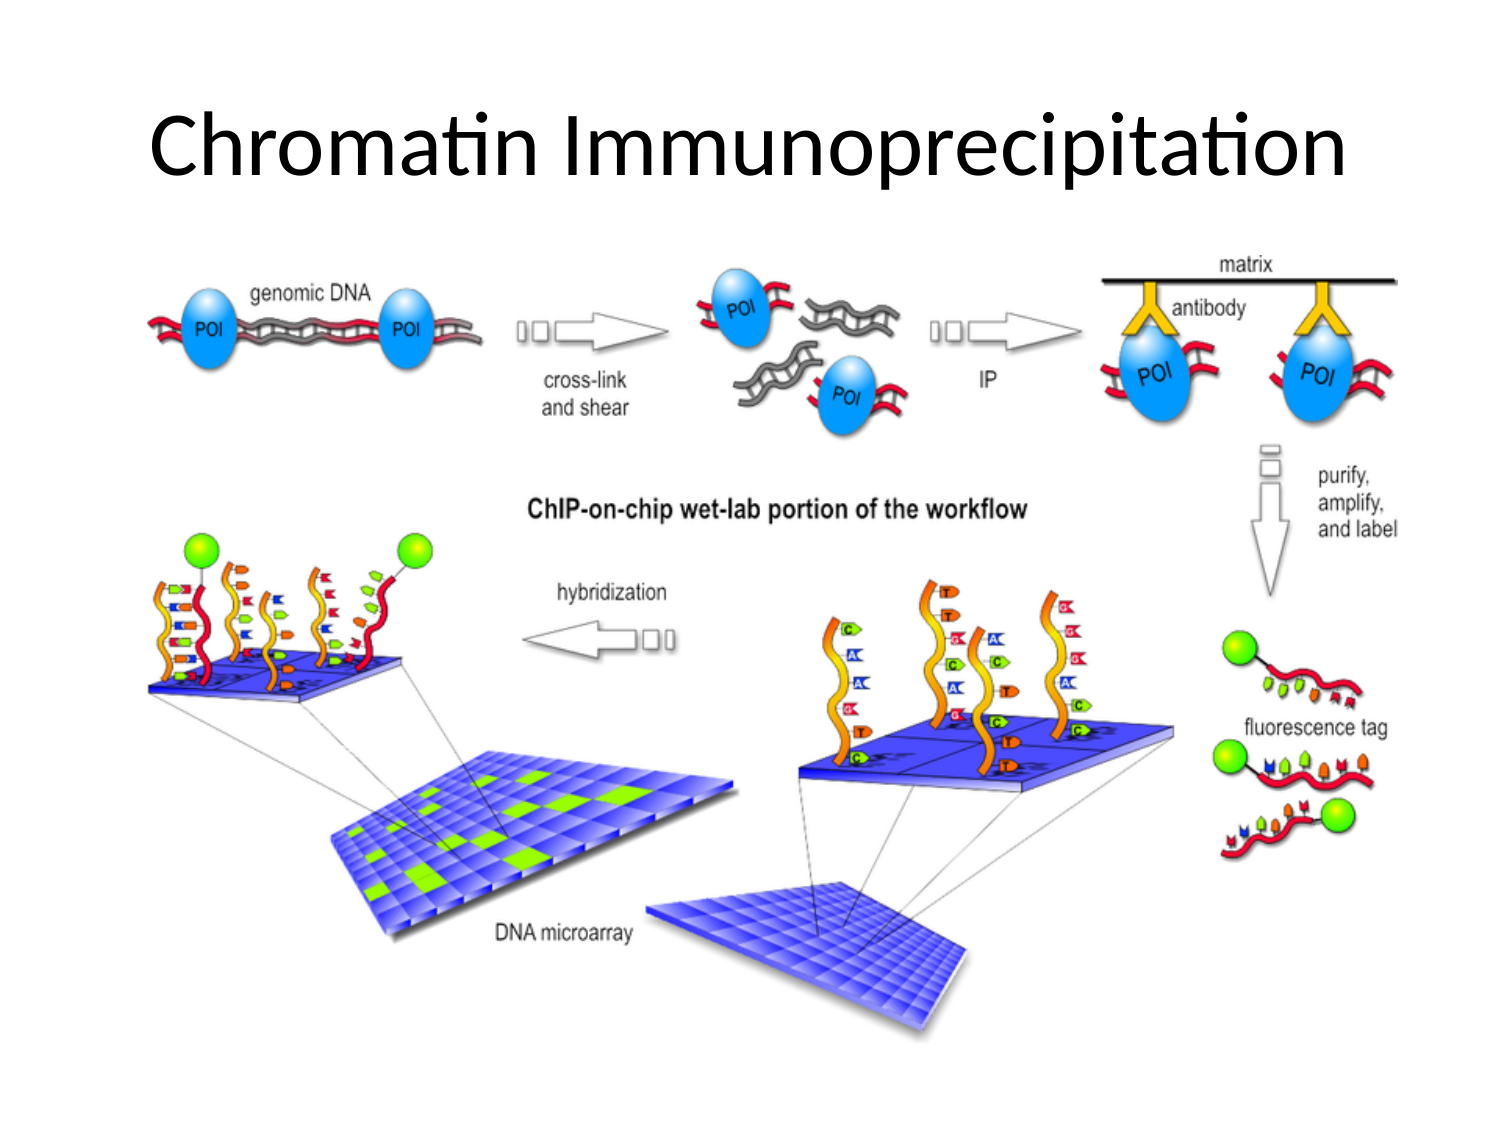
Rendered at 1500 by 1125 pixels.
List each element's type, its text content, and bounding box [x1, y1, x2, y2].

title Chromatin Immunoprecipitation [75, 45, 1425, 233]
picture [147, 255, 1398, 1047]
